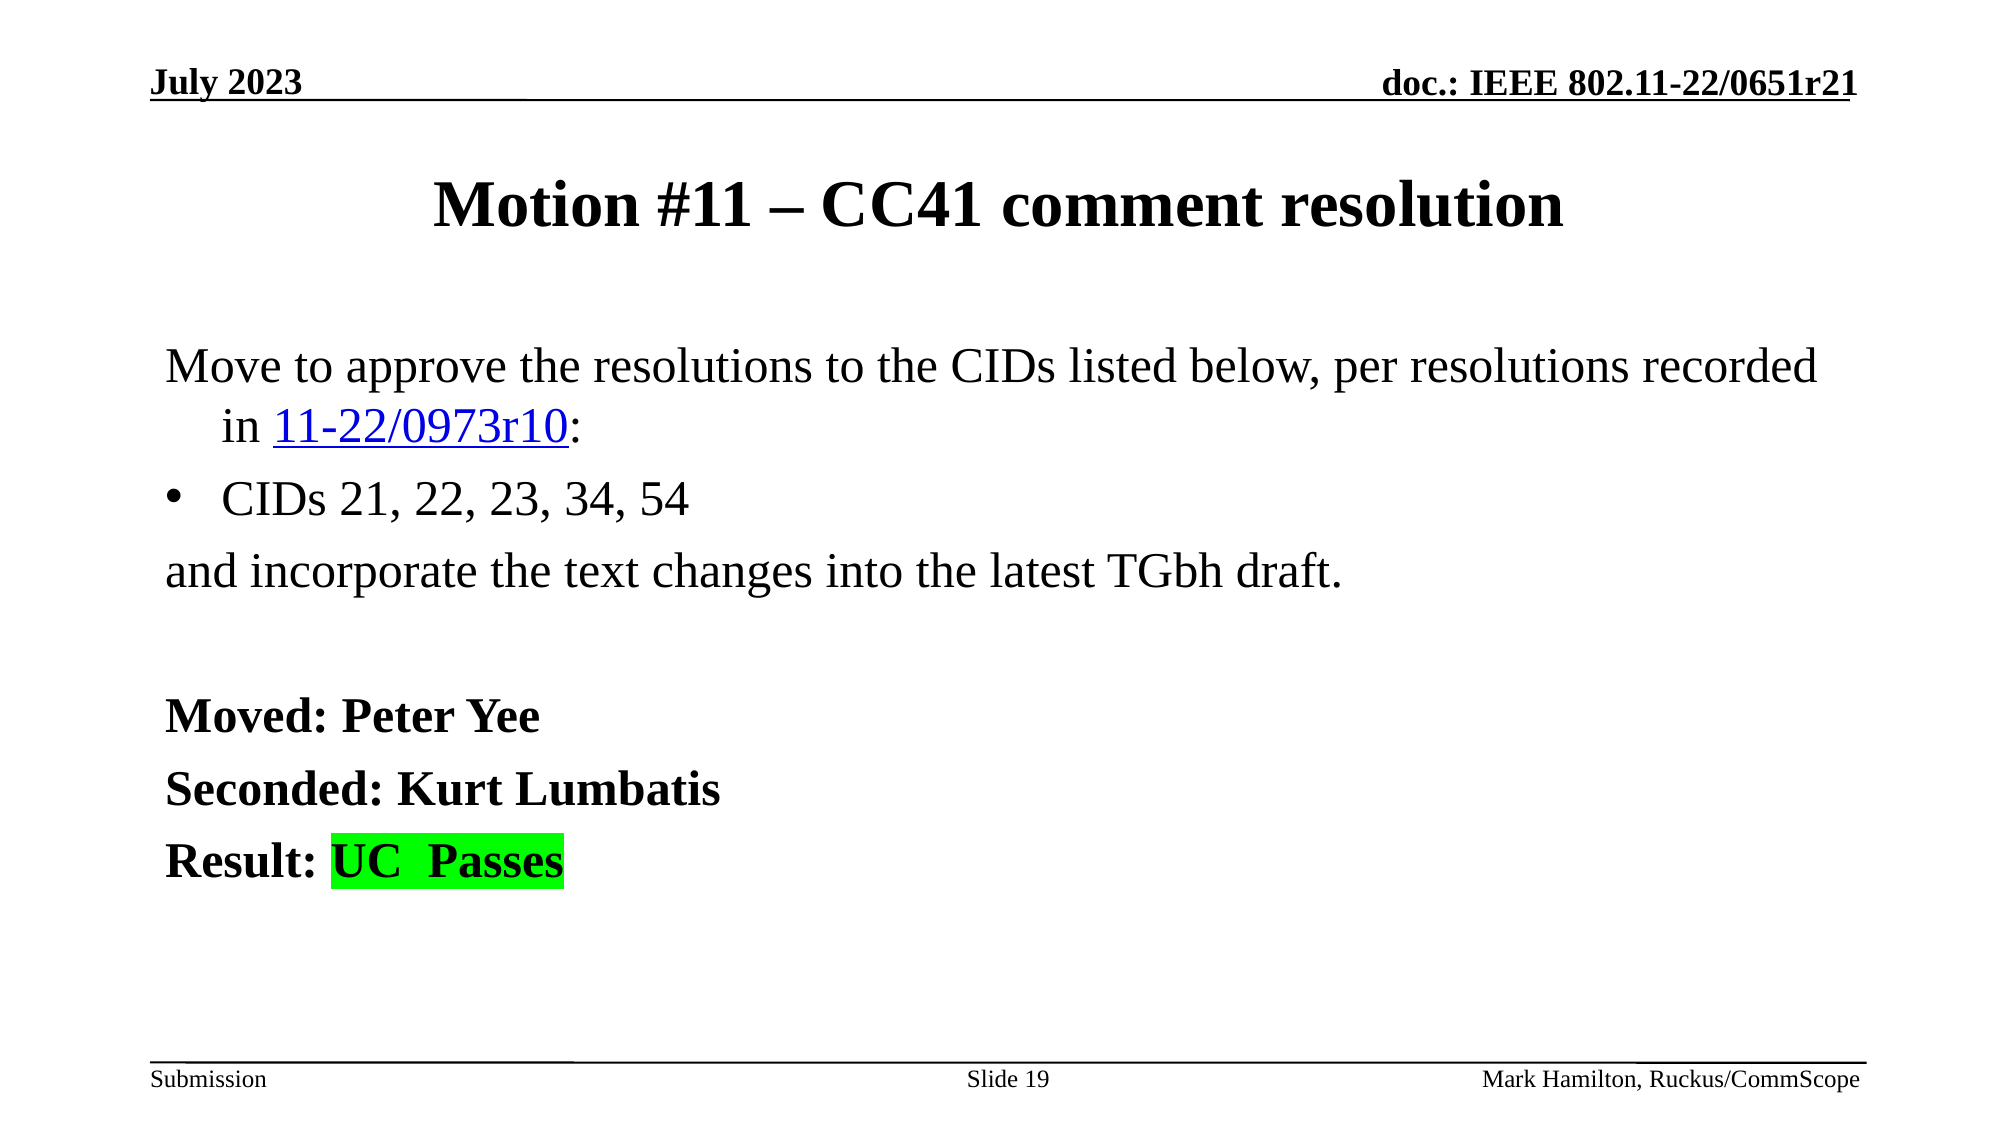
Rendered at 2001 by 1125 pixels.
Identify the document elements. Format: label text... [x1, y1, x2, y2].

list Move to approve the resolutions to the CIDs listed below, per resolutions recorded in 11-22/0973r10: CIDs 21, 22, 23, 34, 54 and incorporate the text changes into the latest TGbh draft. Moved: Peter Yee Seconded: Kurt Lumbatis Result: UC Passes [149, 324, 1850, 1000]
title Motion #11 – CC41 comment resolution [149, 112, 1850, 288]
slide_number Slide 19 [950, 1061, 1067, 1123]
